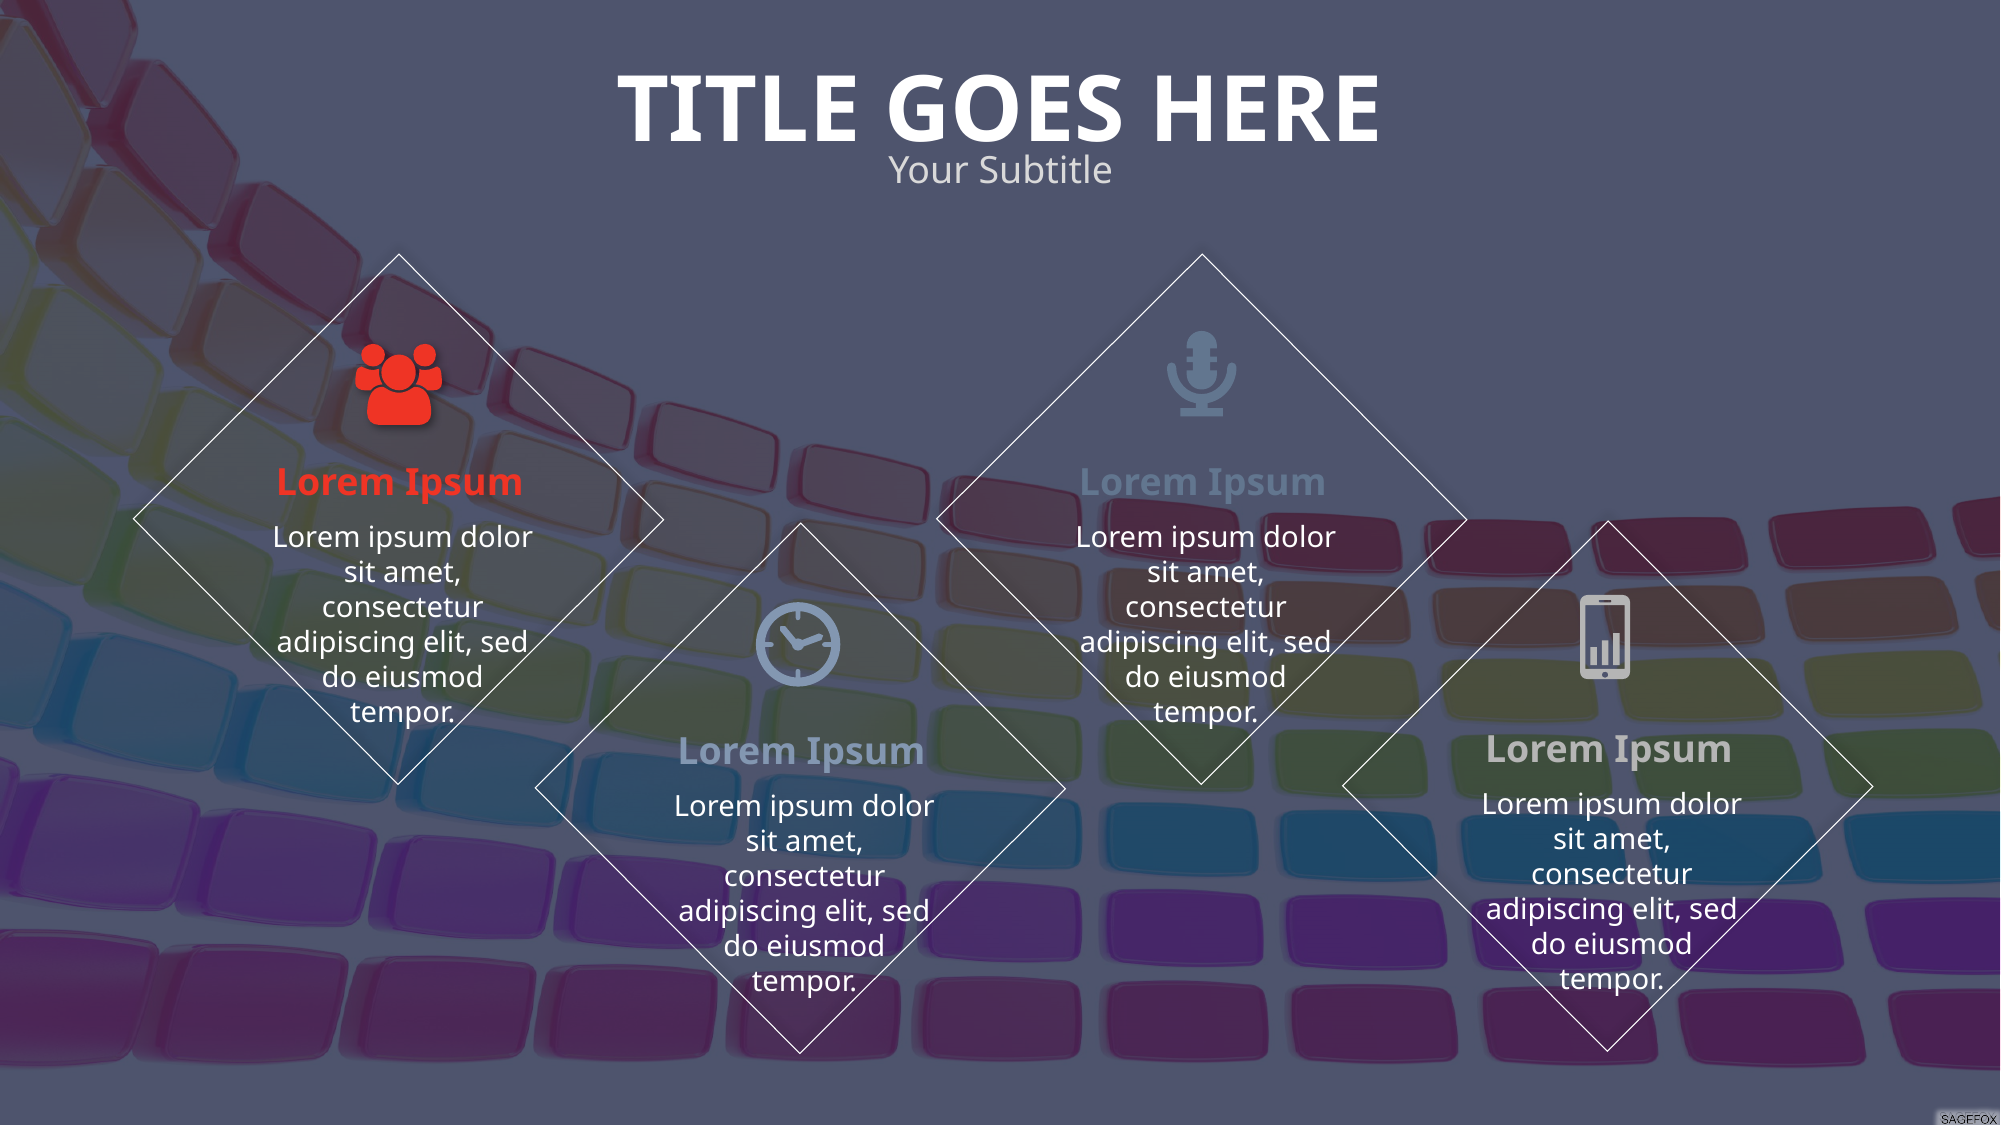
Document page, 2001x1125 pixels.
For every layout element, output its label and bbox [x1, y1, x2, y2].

text_box [280, 668, 517, 786]
text_box [755, 602, 841, 687]
text_box [533, 521, 1067, 906]
text_box [1083, 668, 1320, 786]
text_box [1052, 450, 1353, 668]
text_box [682, 937, 919, 1055]
text_box [1341, 519, 1875, 903]
text_box [249, 450, 550, 668]
text_box [1489, 935, 1726, 1053]
text_box [131, 252, 666, 637]
text_box [935, 252, 1469, 637]
text_box [1458, 717, 1759, 935]
picture [1938, 1114, 1999, 1125]
text_box [1580, 594, 1631, 679]
text_box [1167, 330, 1237, 417]
text_box [651, 719, 952, 937]
text_box [355, 343, 442, 425]
text_box [548, 42, 1452, 199]
